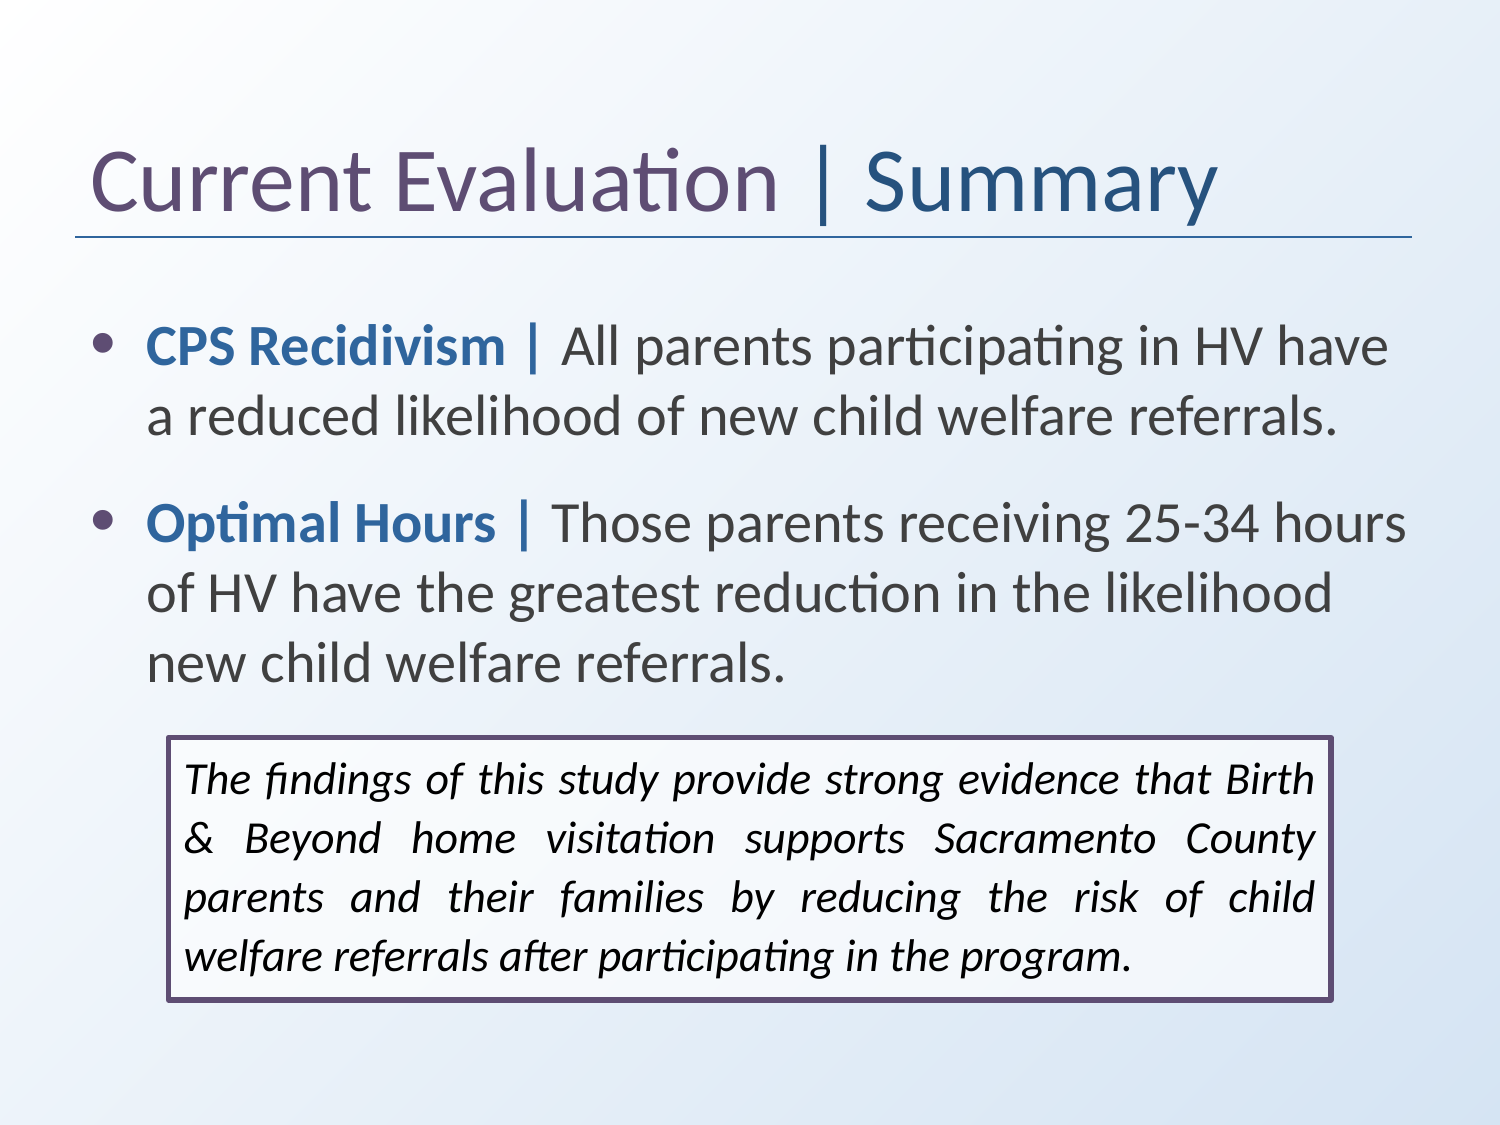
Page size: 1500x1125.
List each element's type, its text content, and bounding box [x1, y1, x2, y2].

list CPS Recidivism | All parents participating in HV have a reduced likelihood of new child welfare referrals. Optimal Hours | Those parents receiving 25-34 hours of HV have the greatest reduction in the likelihood new child welfare referrals. [74, 299, 1425, 1088]
text_box The findings of this study provide strong evidence that Birth & Beyond home visitation supports Sacramento County parents and their families by reducing the risk of child welfare referrals after participating in the program. [168, 737, 1331, 1000]
title Current Evaluation | Summary [74, 49, 1425, 238]
